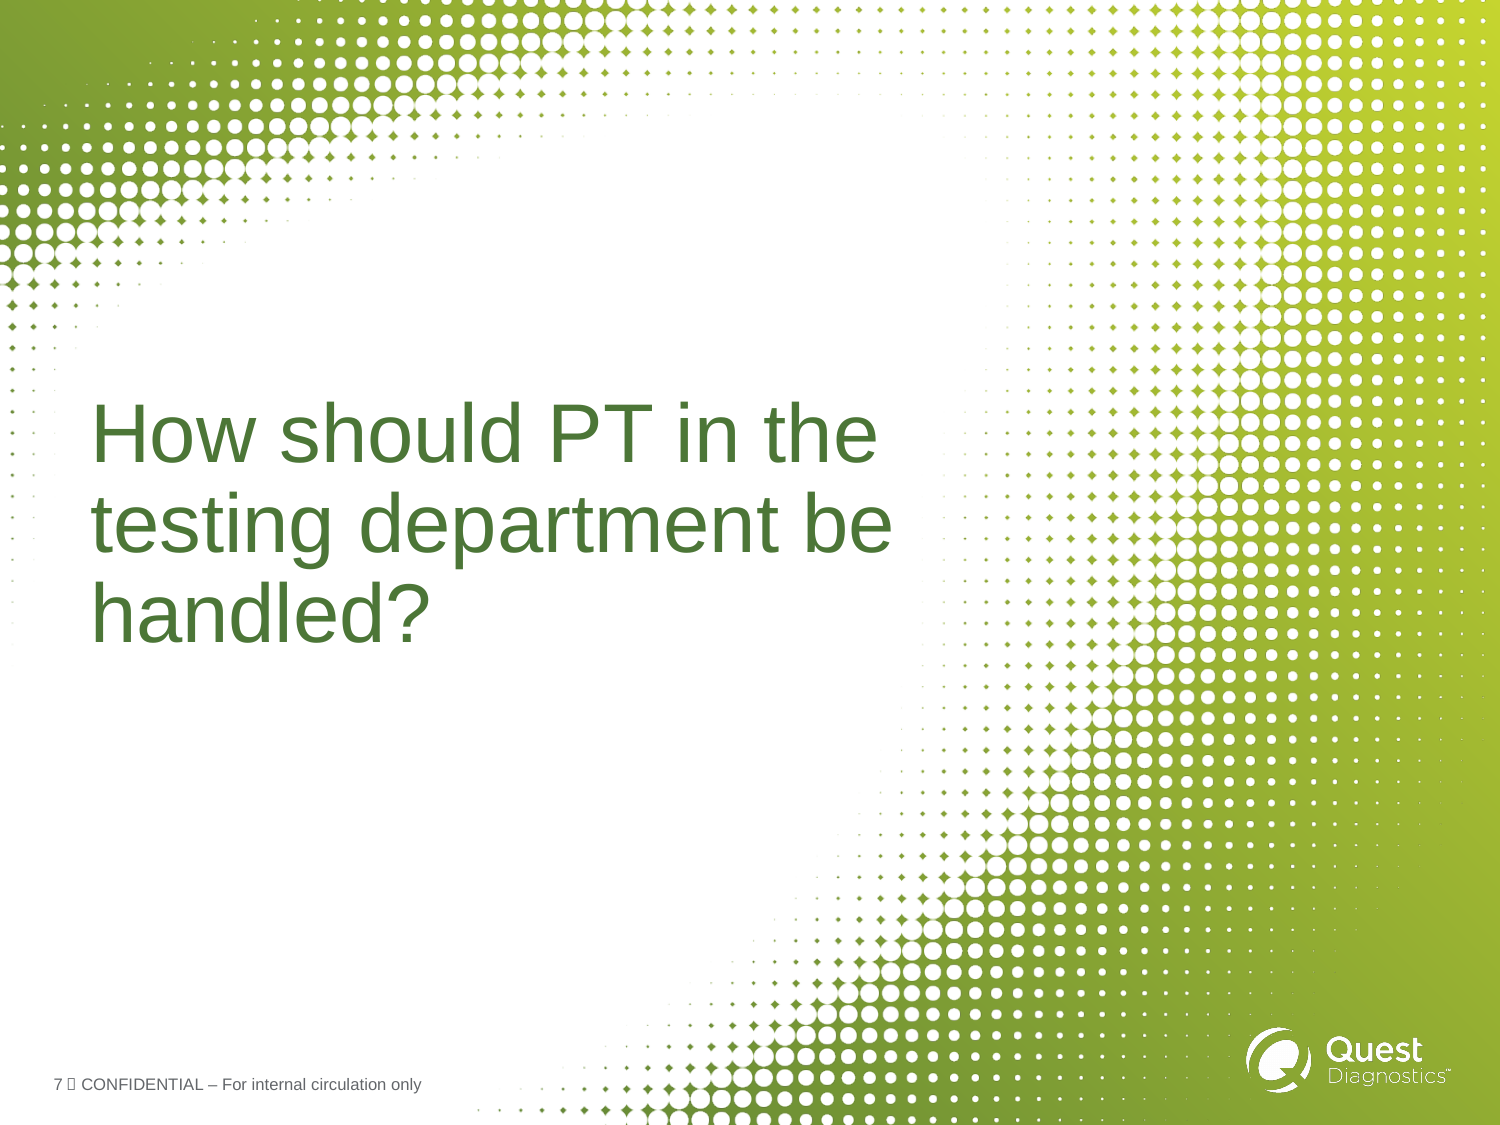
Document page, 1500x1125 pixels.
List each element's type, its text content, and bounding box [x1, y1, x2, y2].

title How should PT in the testing department be handled? [74, 491, 1093, 669]
picture [0, 0, 1500, 1125]
